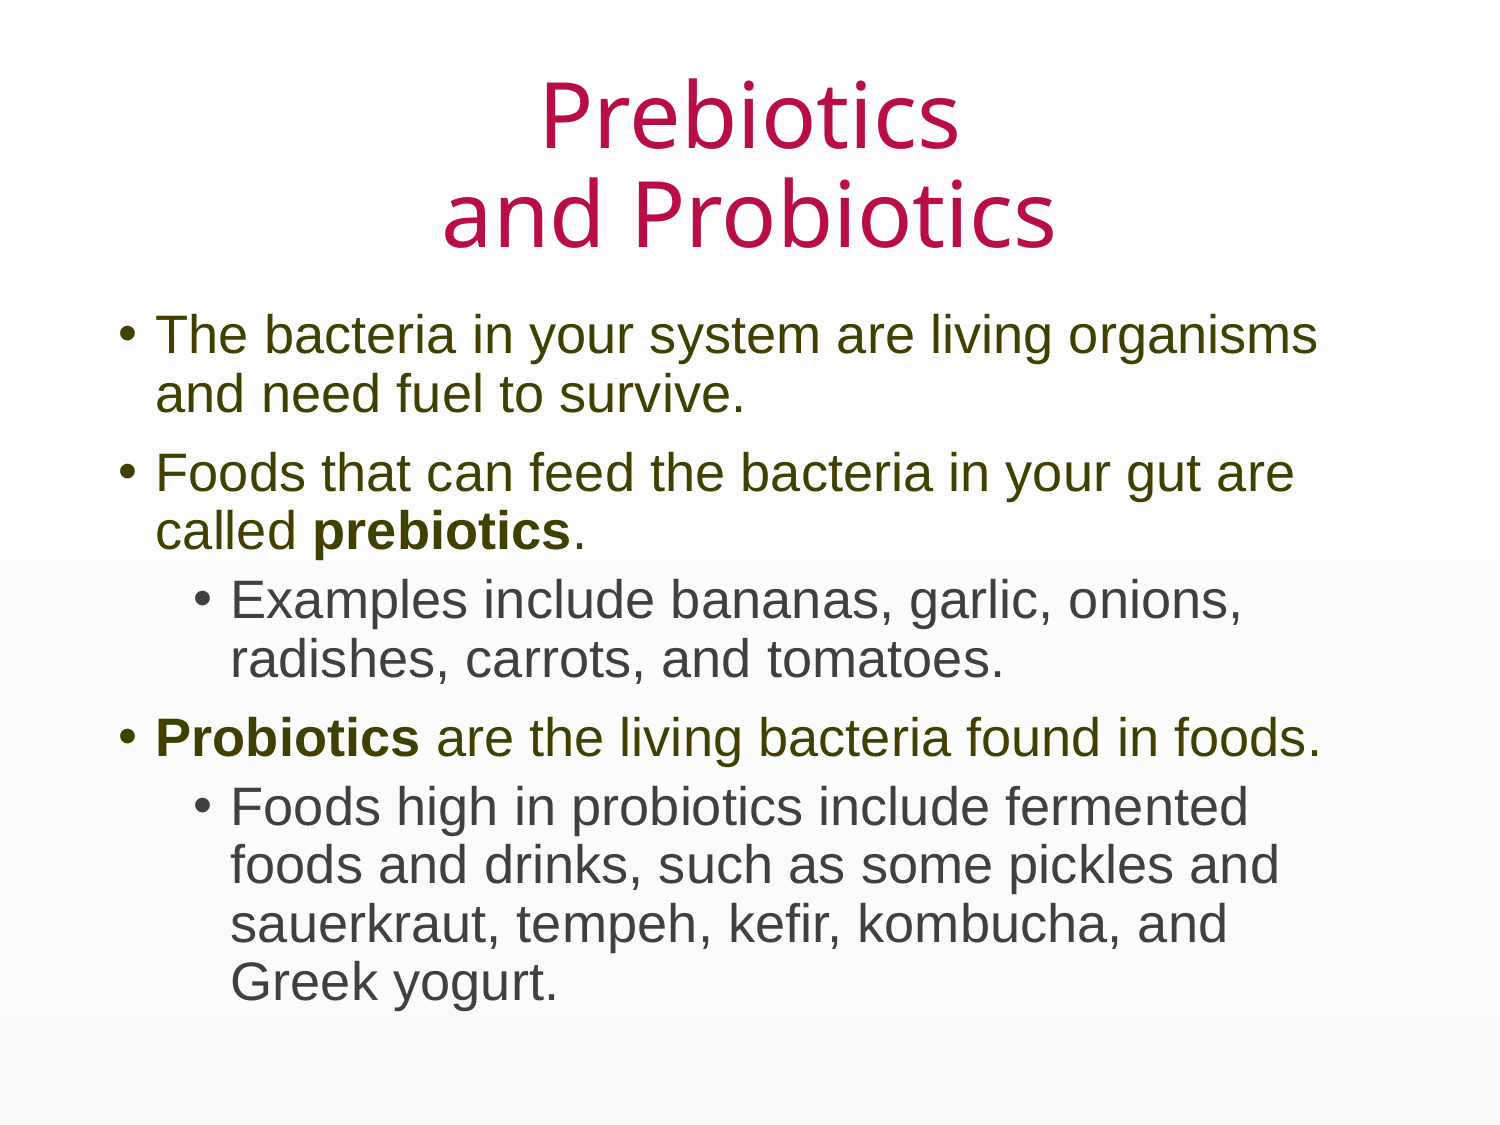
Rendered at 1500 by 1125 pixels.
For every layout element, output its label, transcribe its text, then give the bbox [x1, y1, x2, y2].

list The bacteria in your system are living organisms and need fuel to survive. Foods that can feed the bacteria in your gut are called prebiotics. Examples include bananas, garlic, onions, radishes, carrots, and tomatoes. Probiotics are the living bacteria found in foods. Foods high in probiotics include fermented foods and drinks, such as some pickles and sauerkraut, tempeh, kefir, kombucha, and Greek yogurt. [103, 299, 1397, 1014]
title Prebiotics and Probiotics [103, 59, 1397, 278]
